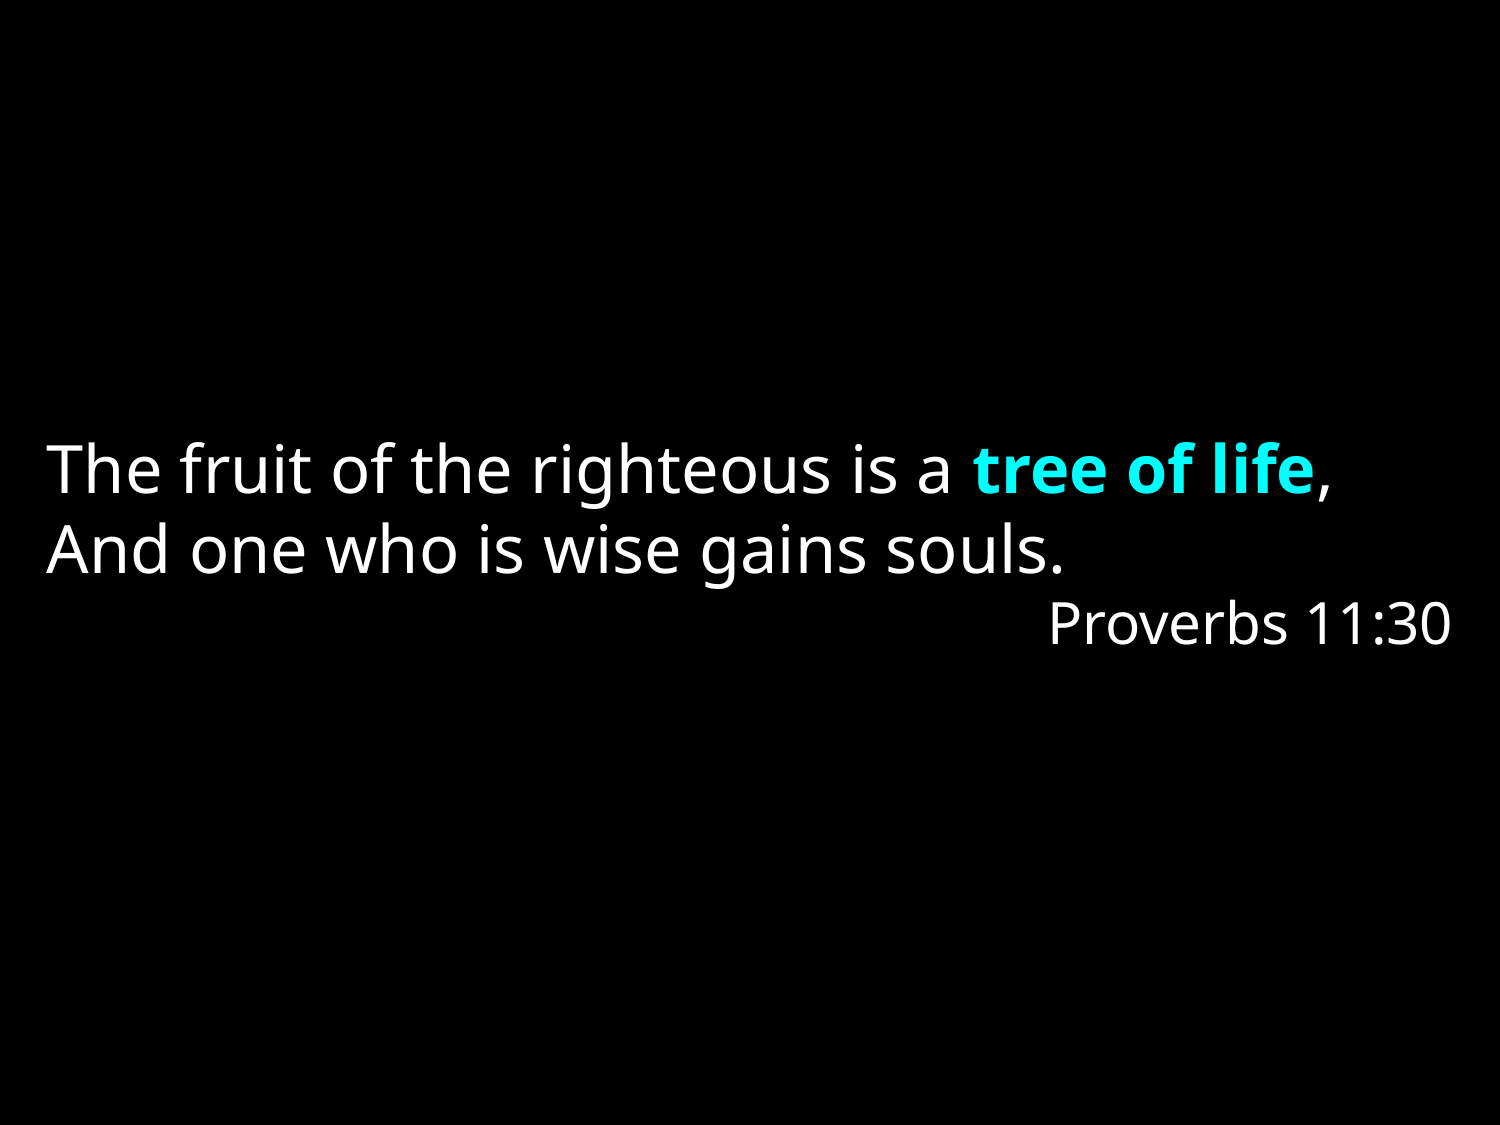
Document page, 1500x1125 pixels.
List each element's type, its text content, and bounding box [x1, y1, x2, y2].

text_box The fruit of the righteous is a tree of life, And one who is wise gains souls. Proverbs 11:30 [32, 419, 1468, 664]
